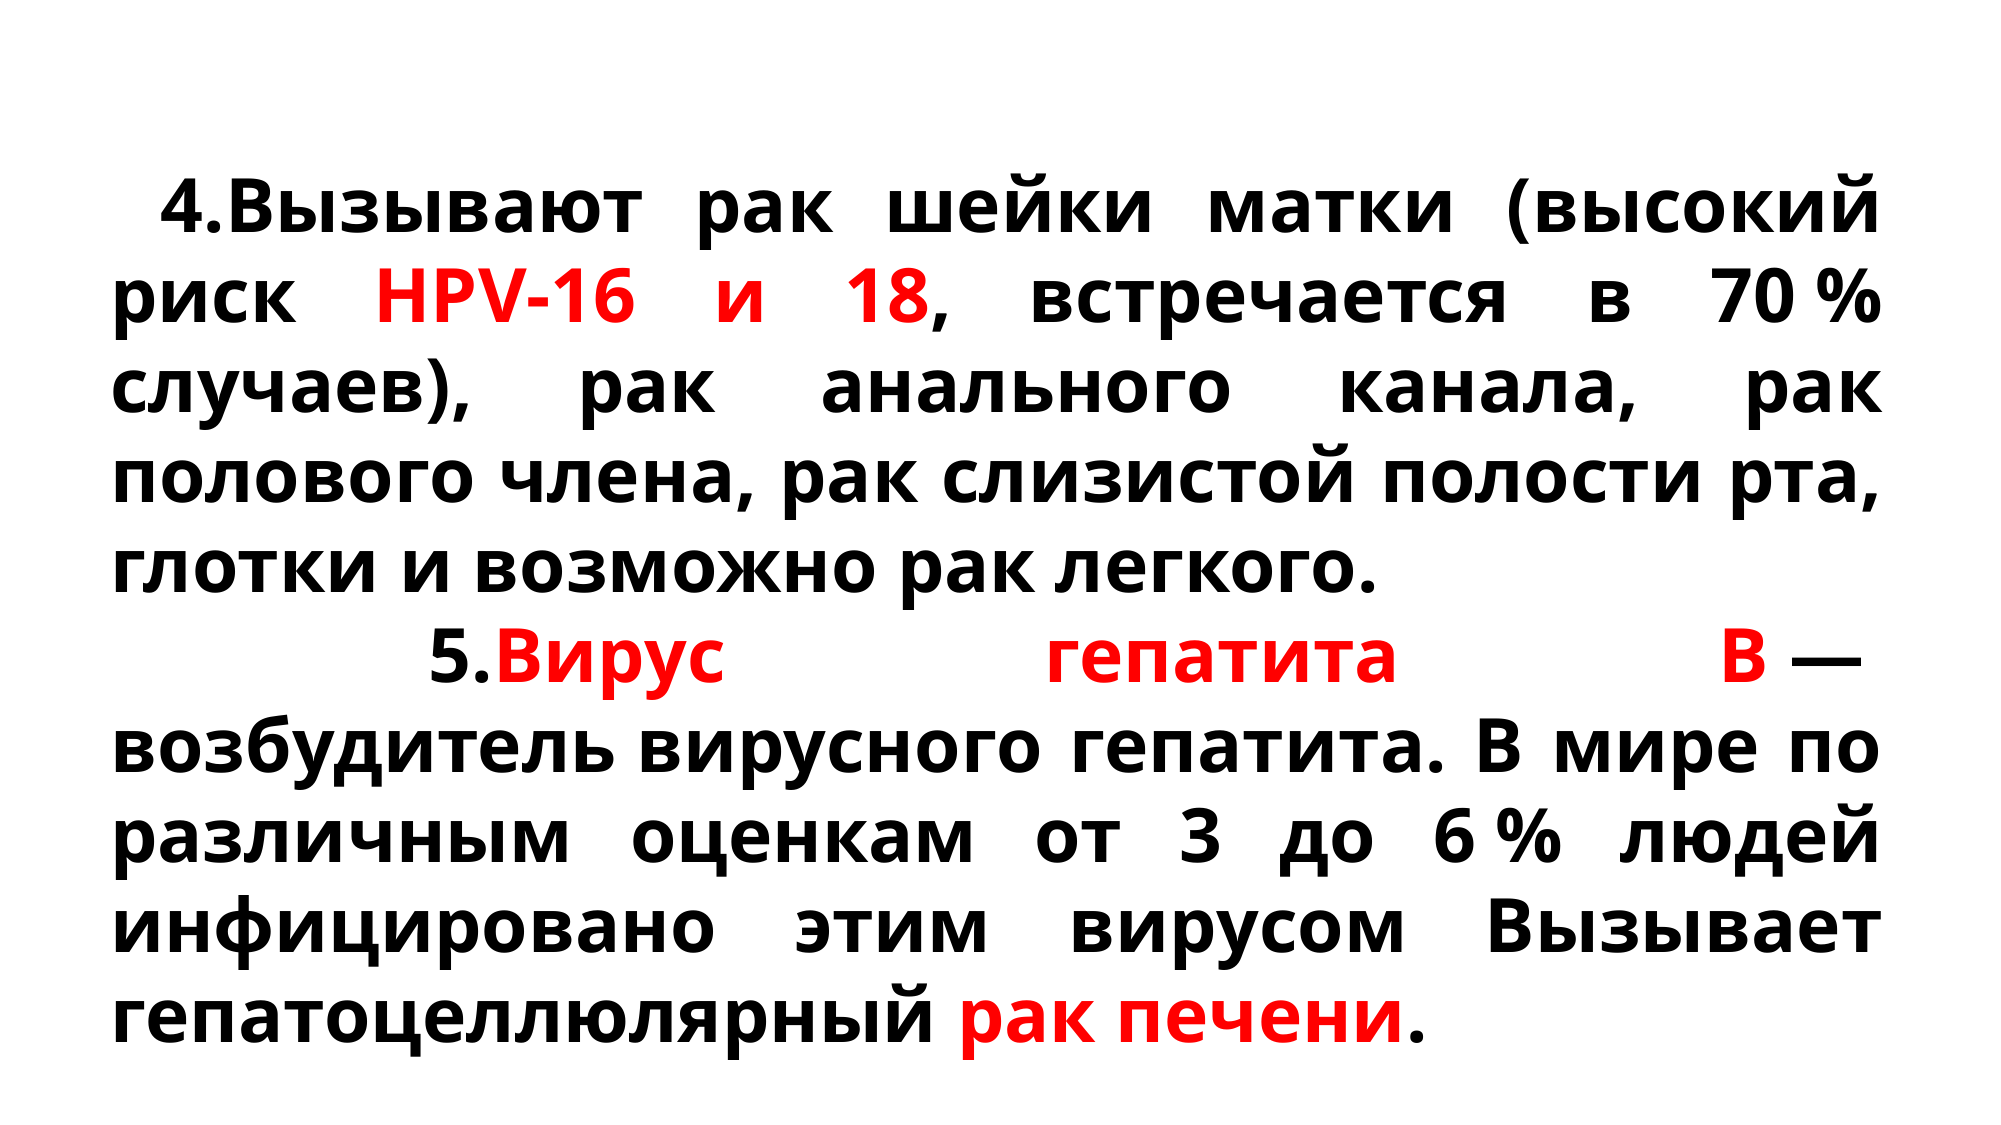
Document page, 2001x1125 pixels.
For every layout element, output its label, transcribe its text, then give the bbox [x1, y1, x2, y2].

text_box 4.Вызывают рак шейки матки (высокий риск HPV-16 и 18, встречается в 70 % случаев), рак анального канала, рак полового члена, рак слизистой полости рта, глотки и возможно рак легкого. 5.Вирус гепатита B — возбудитель вирусного гепатита. В мире по различным оценкам от 3 до 6 % людей инфицировано этим вирусом Вызывает гепатоцеллюлярный рак печени. [89, 80, 1899, 1066]
